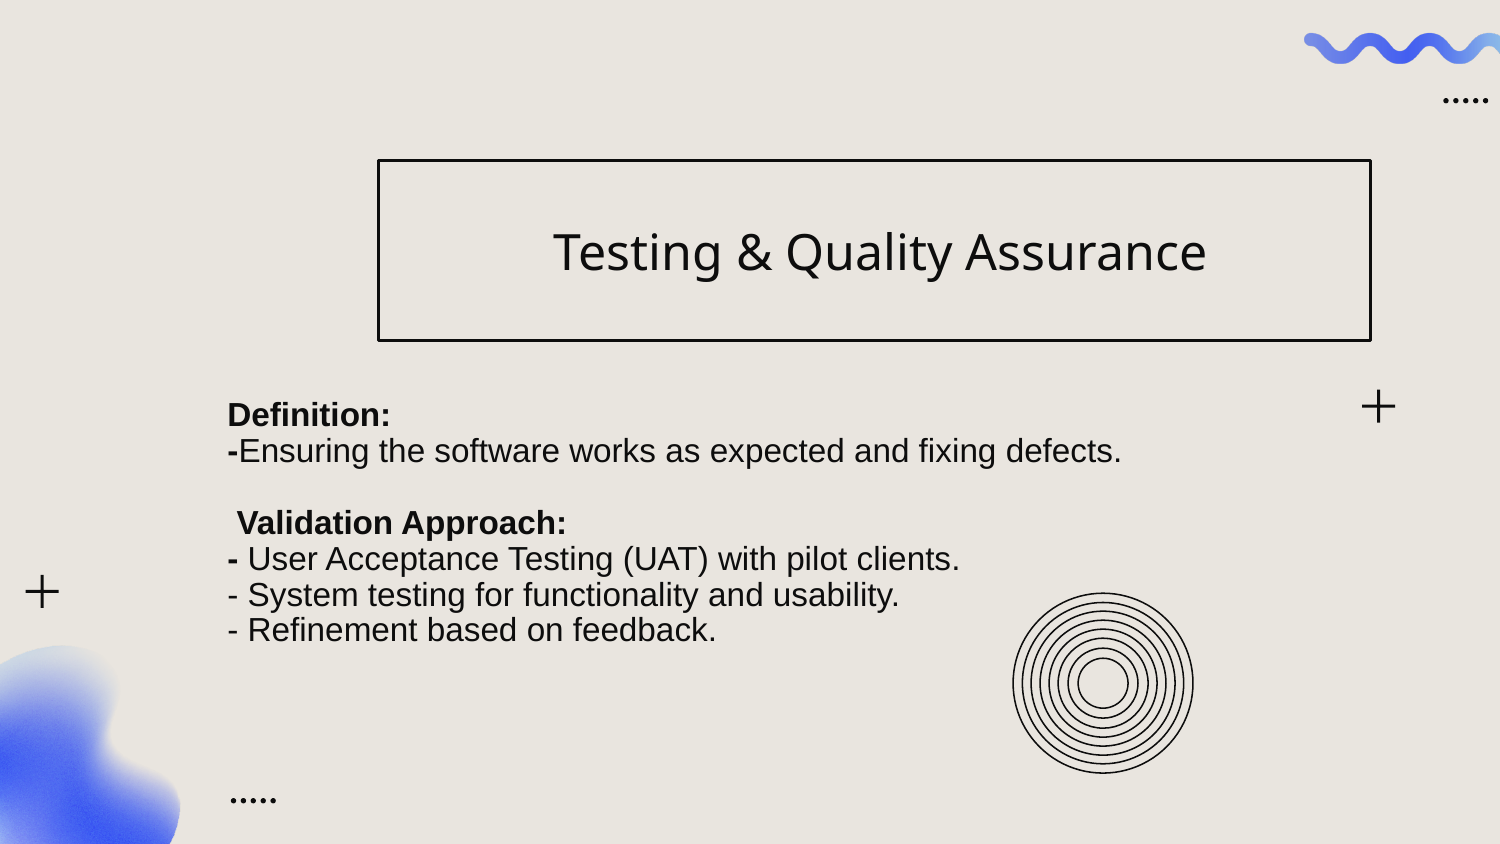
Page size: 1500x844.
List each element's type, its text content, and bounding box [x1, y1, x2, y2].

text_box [982, 335, 1472, 774]
title Testing & Quality Assurance [377, 159, 1372, 342]
title Definition: -Ensuring the software works as expected and fixing defects. Validation Approach: - User Acceptance Testing (UAT) with pilot clients. - System testing for functionality and usability. - Refinement based on feedback. [211, 381, 982, 655]
